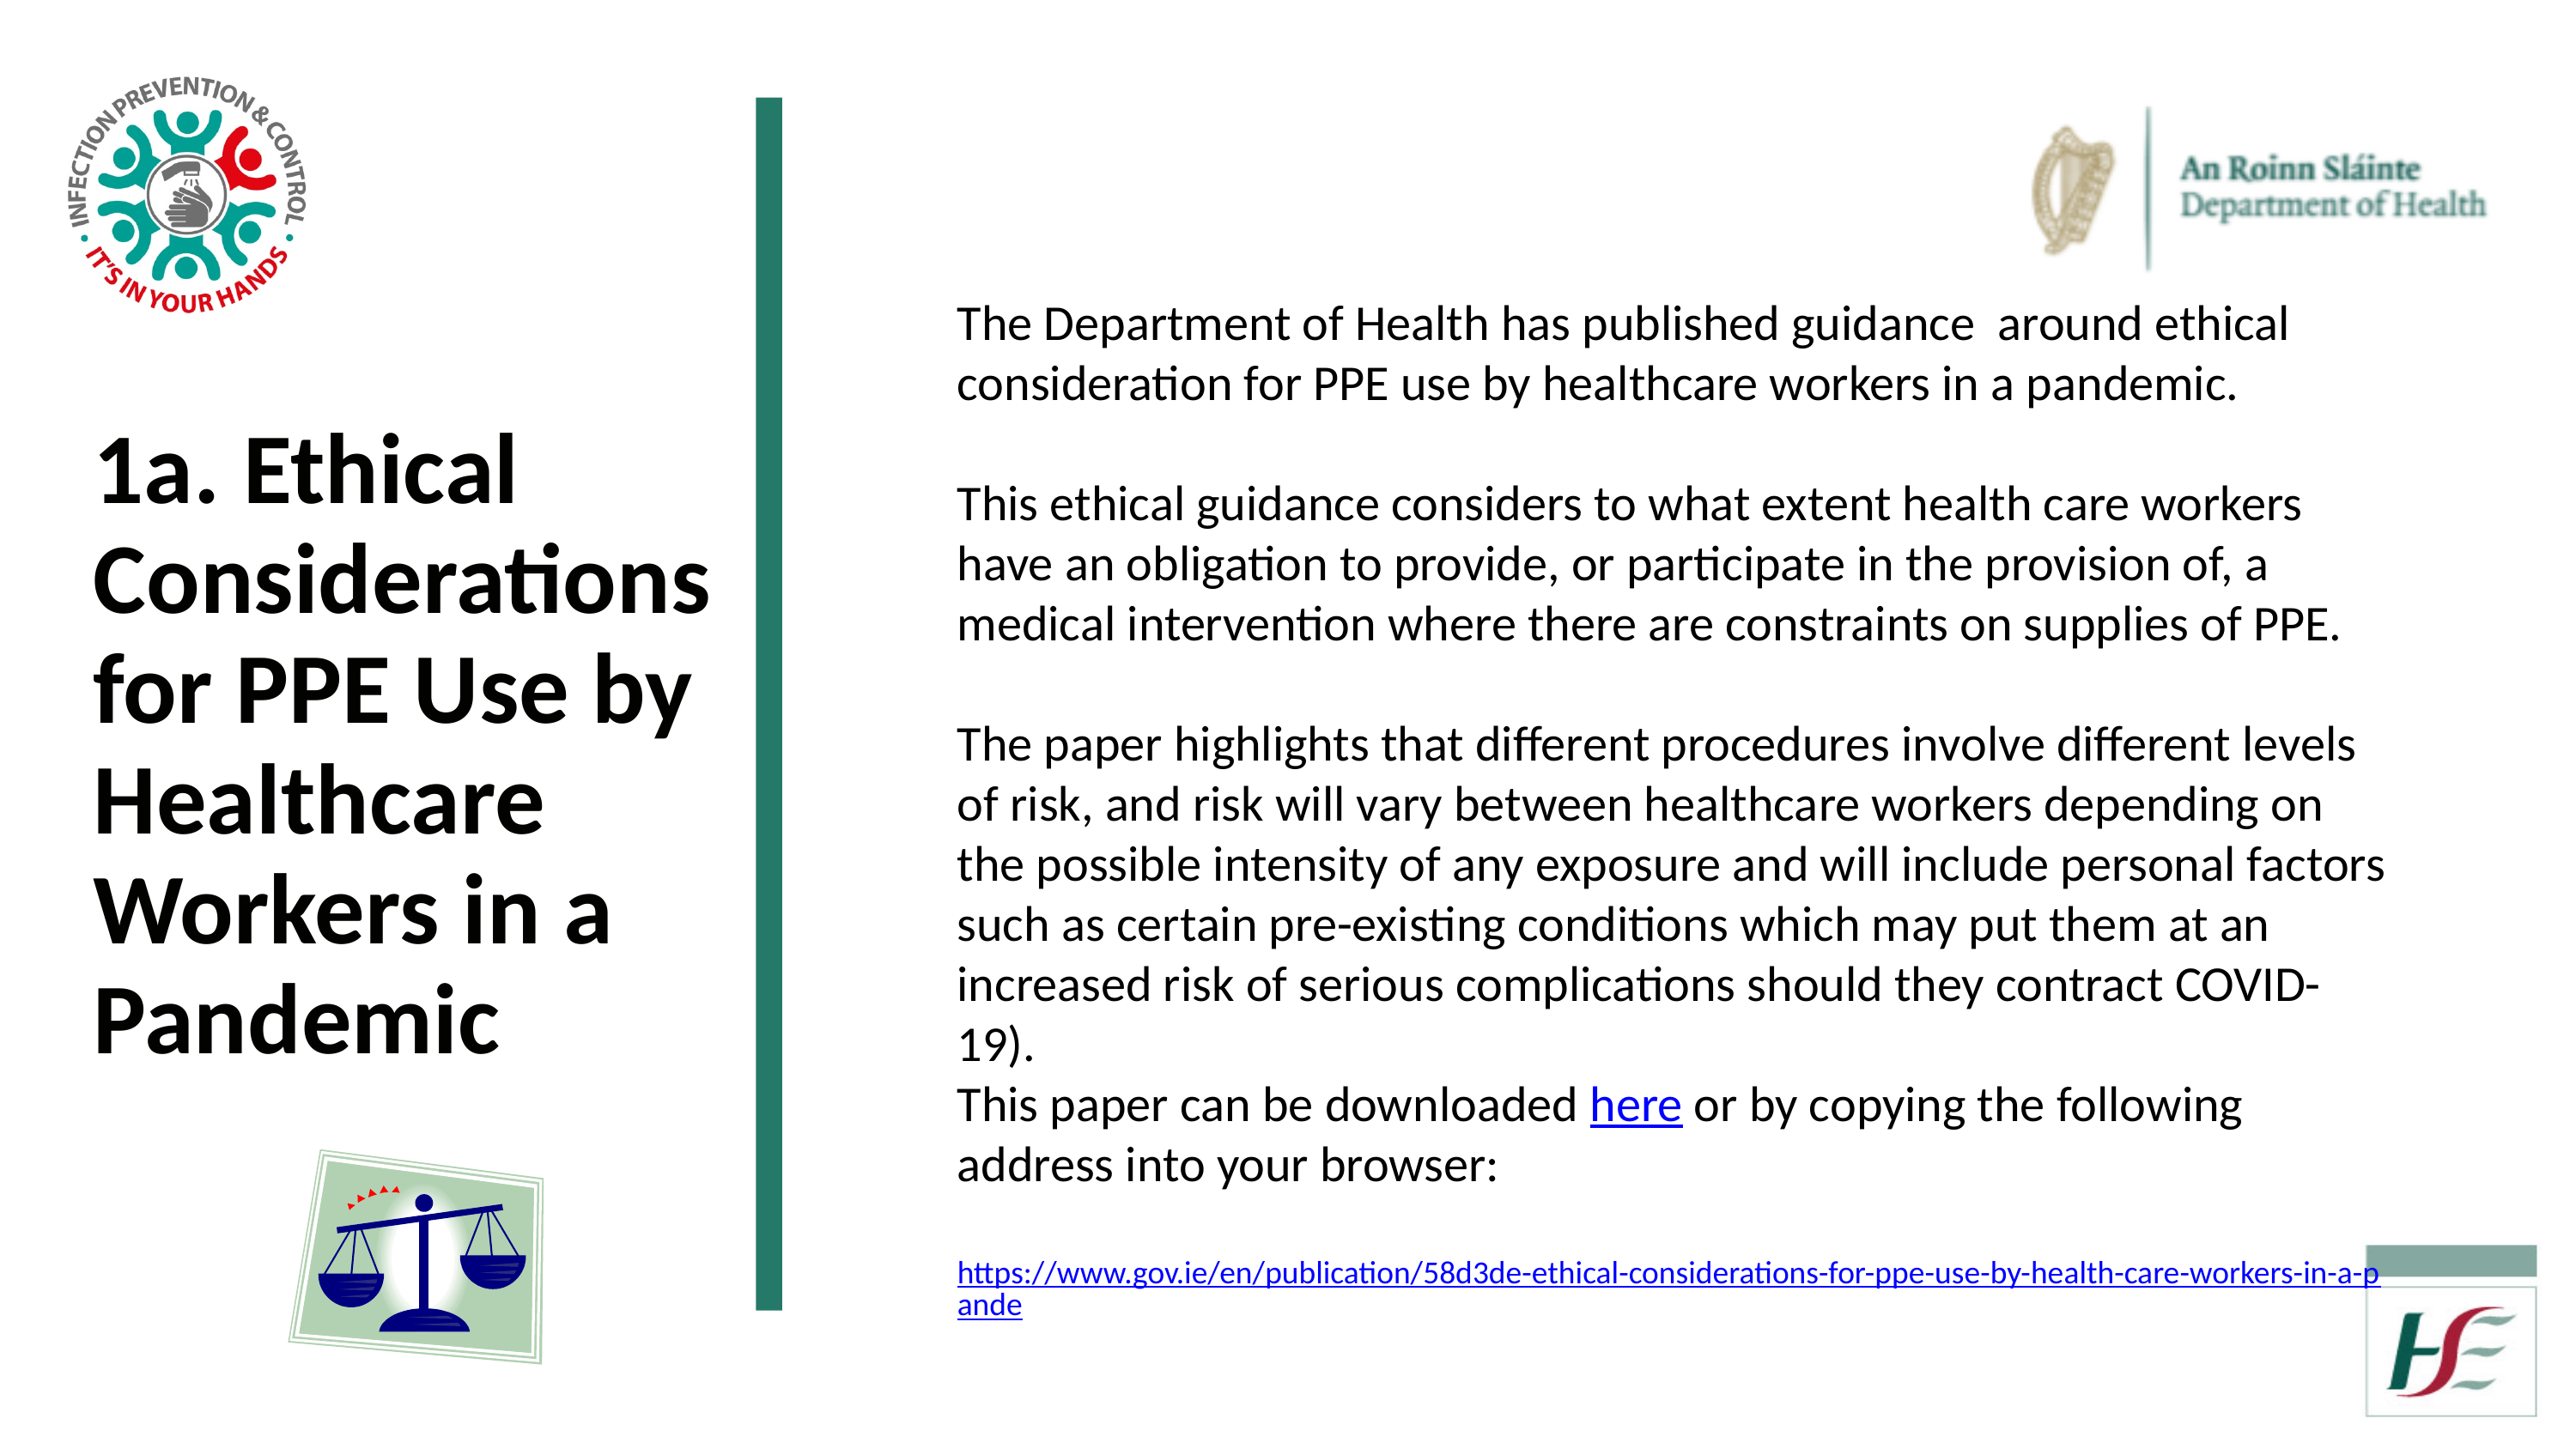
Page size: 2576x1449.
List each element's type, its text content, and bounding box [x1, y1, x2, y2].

text_box [756, 97, 782, 1311]
picture [2360, 1240, 2543, 1420]
text_box The Department of Health has published guidance around ethical consideration for PPE use by healthcare workers in a pandemic. This ethical guidance considers to what extent health care workers have an obligation to provide, or participate in the provision of, a medical intervention where there are constraints on supplies of PPE. The paper highlights that different procedures involve different levels of risk, and risk will vary between healthcare workers depending on the possible intensity of any exposure and will include personal factors such as certain pre-existing conditions which may put them at an increased risk of serious complications should they contract COVID-19). This paper can be downloaded here or by copying the following address into your browser: https://www.gov.ie/en/publication/58d3de-ethical-considerations-for-ppe-use-by-health-care-workers-in-a-pande [945, 283, 2409, 1374]
picture [61, 69, 312, 320]
picture [1996, 99, 2537, 294]
picture [288, 1149, 544, 1365]
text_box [93, 412, 769, 1085]
